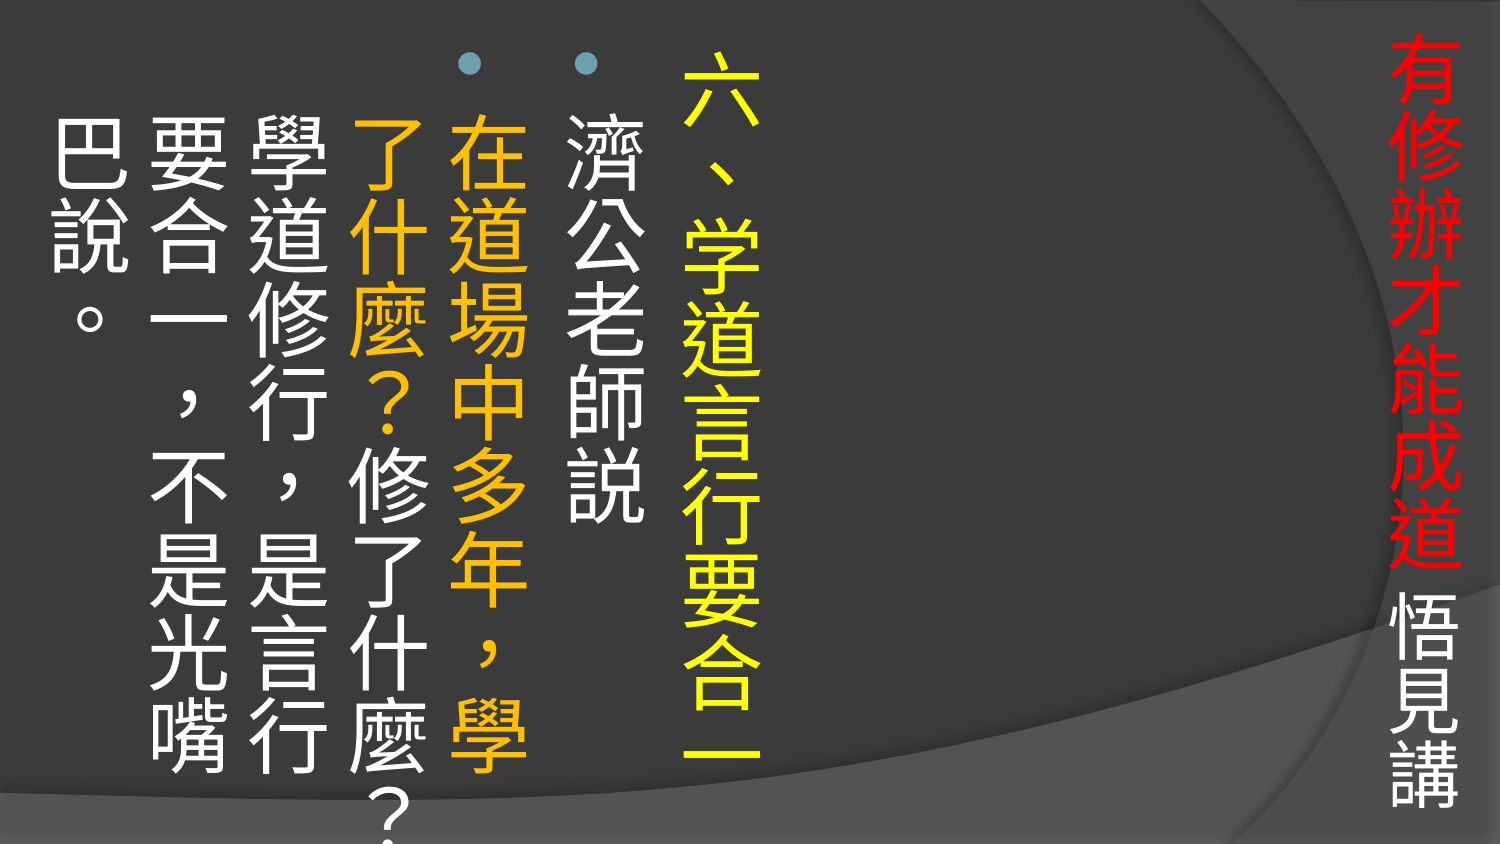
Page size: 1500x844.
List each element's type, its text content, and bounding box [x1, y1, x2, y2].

list 六、学道言行要合一 濟公老師説 在道場中多年，學了什麼？修了什麼？學道修行，是言行要合一，不是光嘴巴說。 [29, 27, 1365, 820]
title 有修辦才能成道 悟見講 [1364, 21, 1483, 820]
